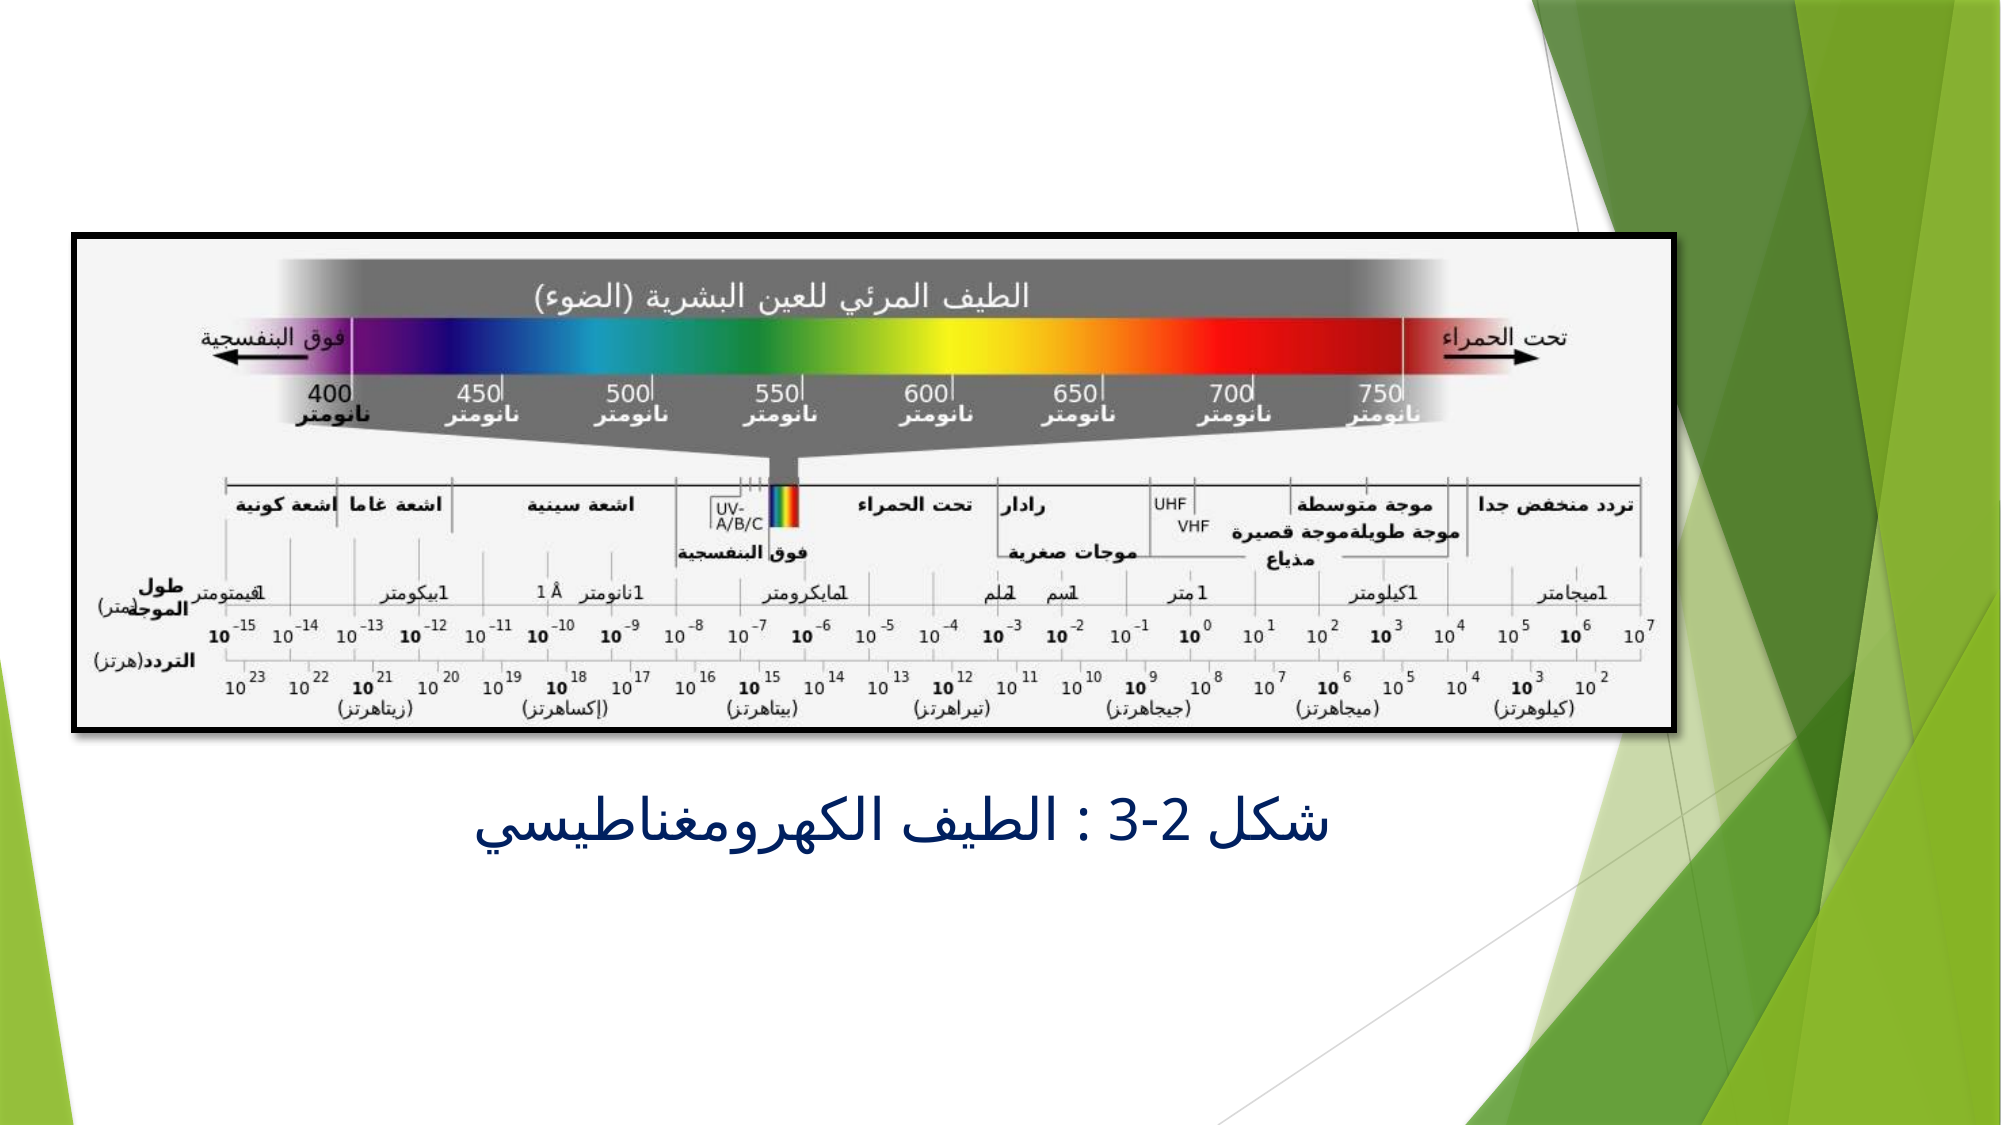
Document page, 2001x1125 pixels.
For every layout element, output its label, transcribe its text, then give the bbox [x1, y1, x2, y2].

title شكل 2-3 : الطيف الكهرومغناطيسي [223, 766, 1634, 983]
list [76, 237, 1672, 728]
